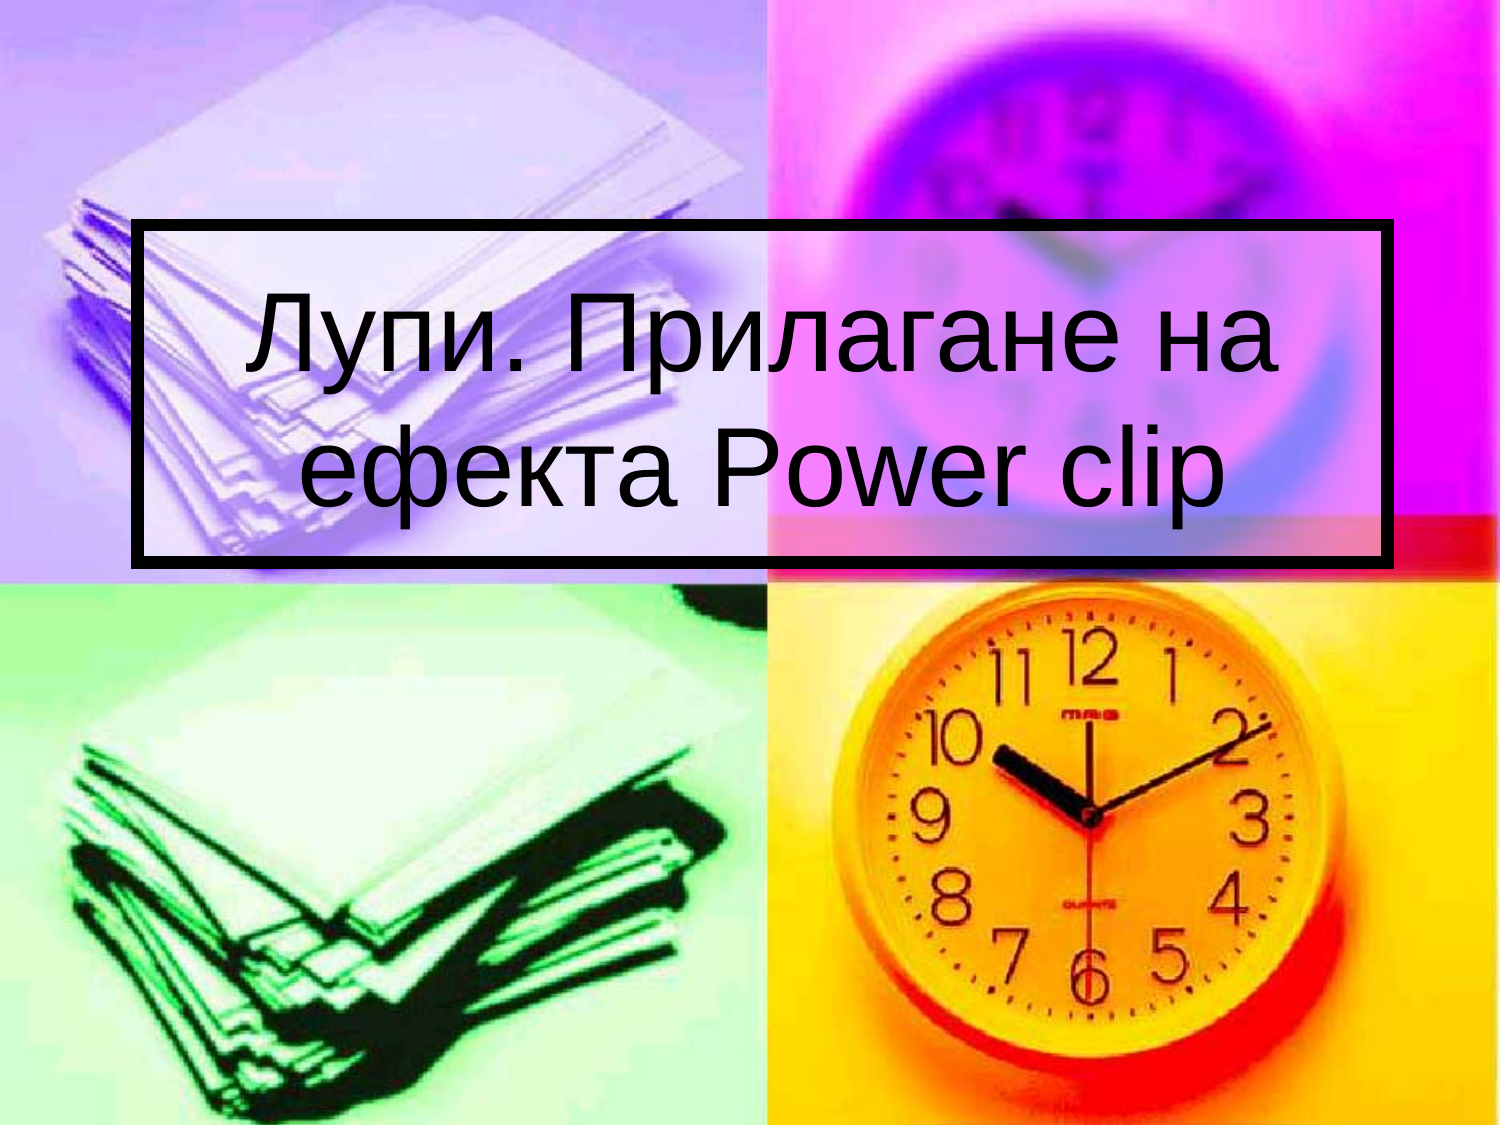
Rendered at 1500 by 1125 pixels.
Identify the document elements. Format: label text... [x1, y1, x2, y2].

title Лупи. Прилагане на ефекта Power clip [131, 219, 1394, 569]
picture [0, 0, 1500, 1125]
